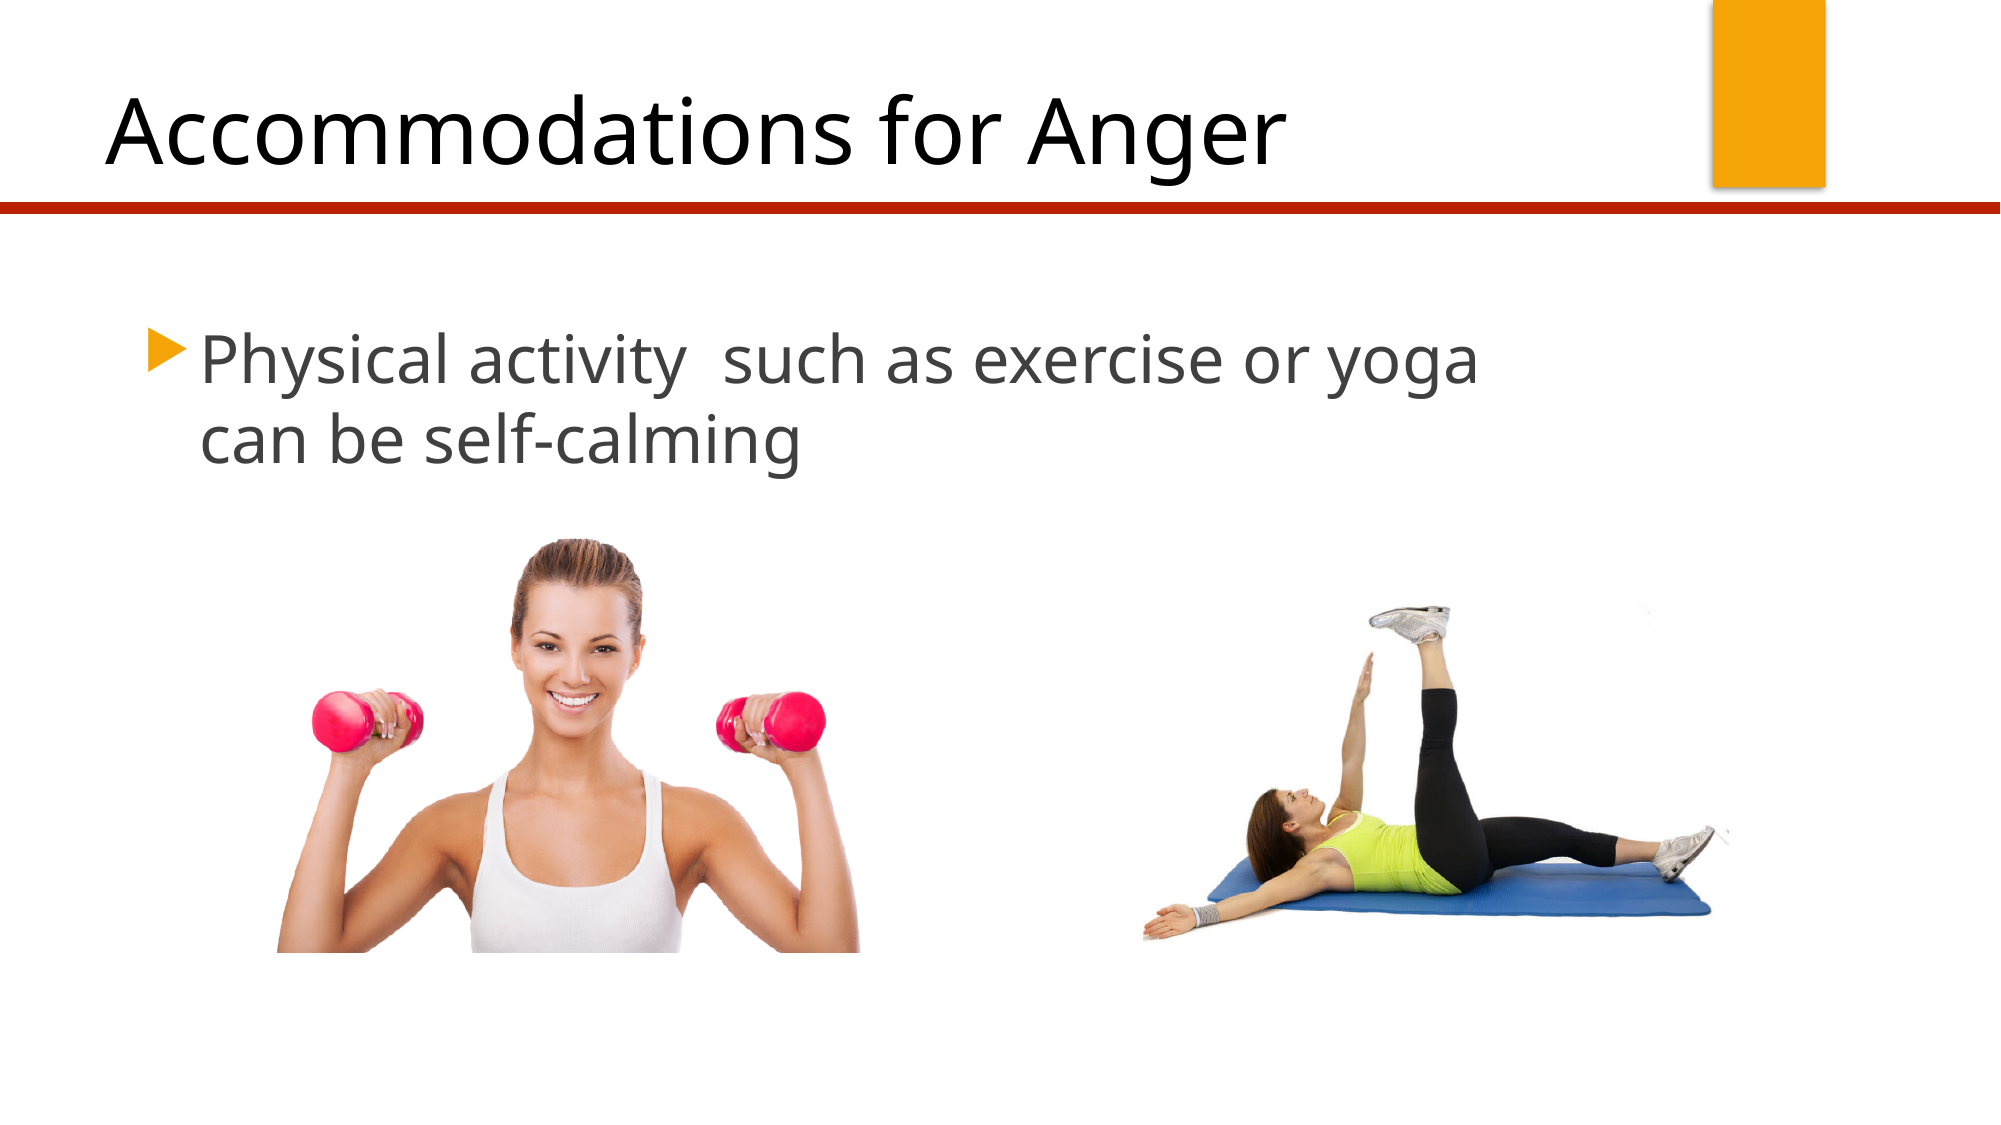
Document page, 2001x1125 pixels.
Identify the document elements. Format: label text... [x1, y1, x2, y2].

picture [1142, 590, 1729, 982]
title Accommodations for Anger [90, 67, 1528, 188]
picture [271, 533, 869, 954]
list Physical activity such as exercise or yoga can be self-calming [128, 309, 1566, 981]
